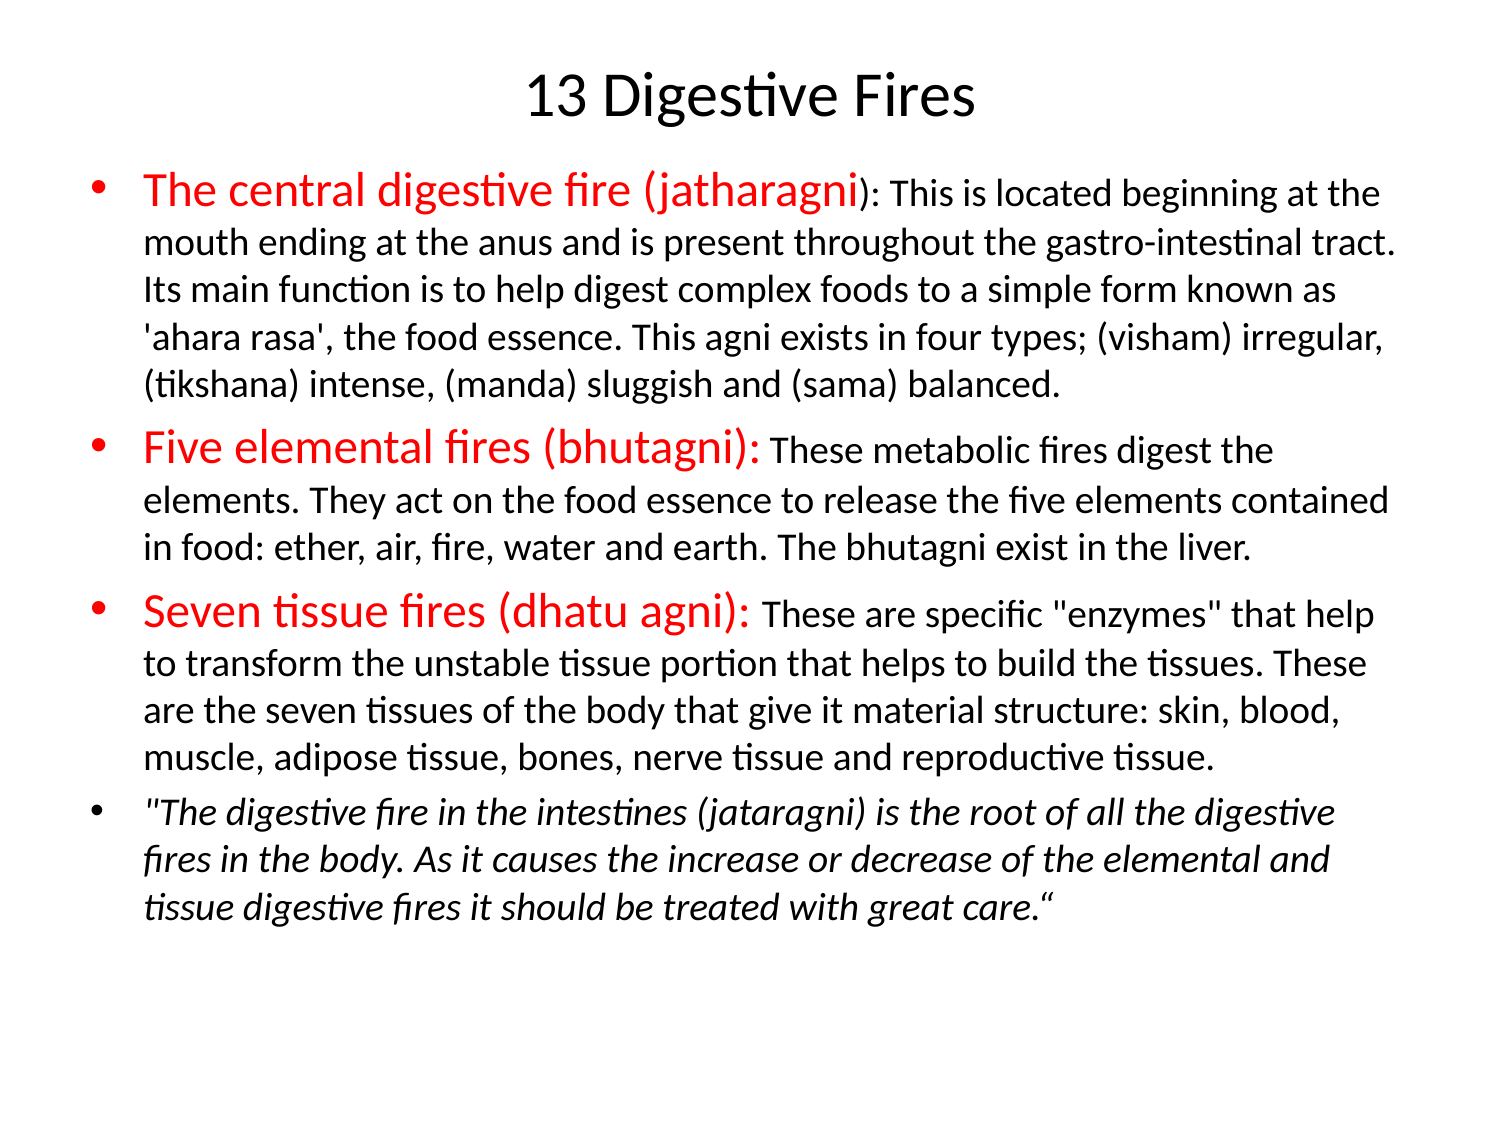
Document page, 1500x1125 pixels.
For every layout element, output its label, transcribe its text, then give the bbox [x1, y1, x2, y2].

title 13 Digestive Fires [75, 45, 1425, 138]
list The central digestive fire (jatharagni): This is located beginning at the mouth ending at the anus and is present throughout the gastro-intestinal tract. Its main function is to help digest complex foods to a simple form known as 'ahara rasa', the food essence. This agni exists in four types; (visham) irregular, (tikshana) intense, (manda) sluggish and (sama) balanced. Five elemental fires (bhutagni): These metabolic fires digest the elements. They act on the food essence to release the five elements contained in food: ether, air, fire, water and earth. The bhutagni exist in the liver. Seven tissue fires (dhatu agni): These are specific "enzymes" that help to transform the unstable tissue portion that helps to build the tissues. These are the seven tissues of the body that give it material structure: skin, blood, muscle, adipose tissue, bones, nerve tissue and reproductive tissue. "The digestive fire in the intestines (jataragni) is the root of all the digestive fires in the body. As it causes the increase or decrease of the elemental and tissue digestive fires it should be treated with great care.“ [75, 149, 1425, 1005]
